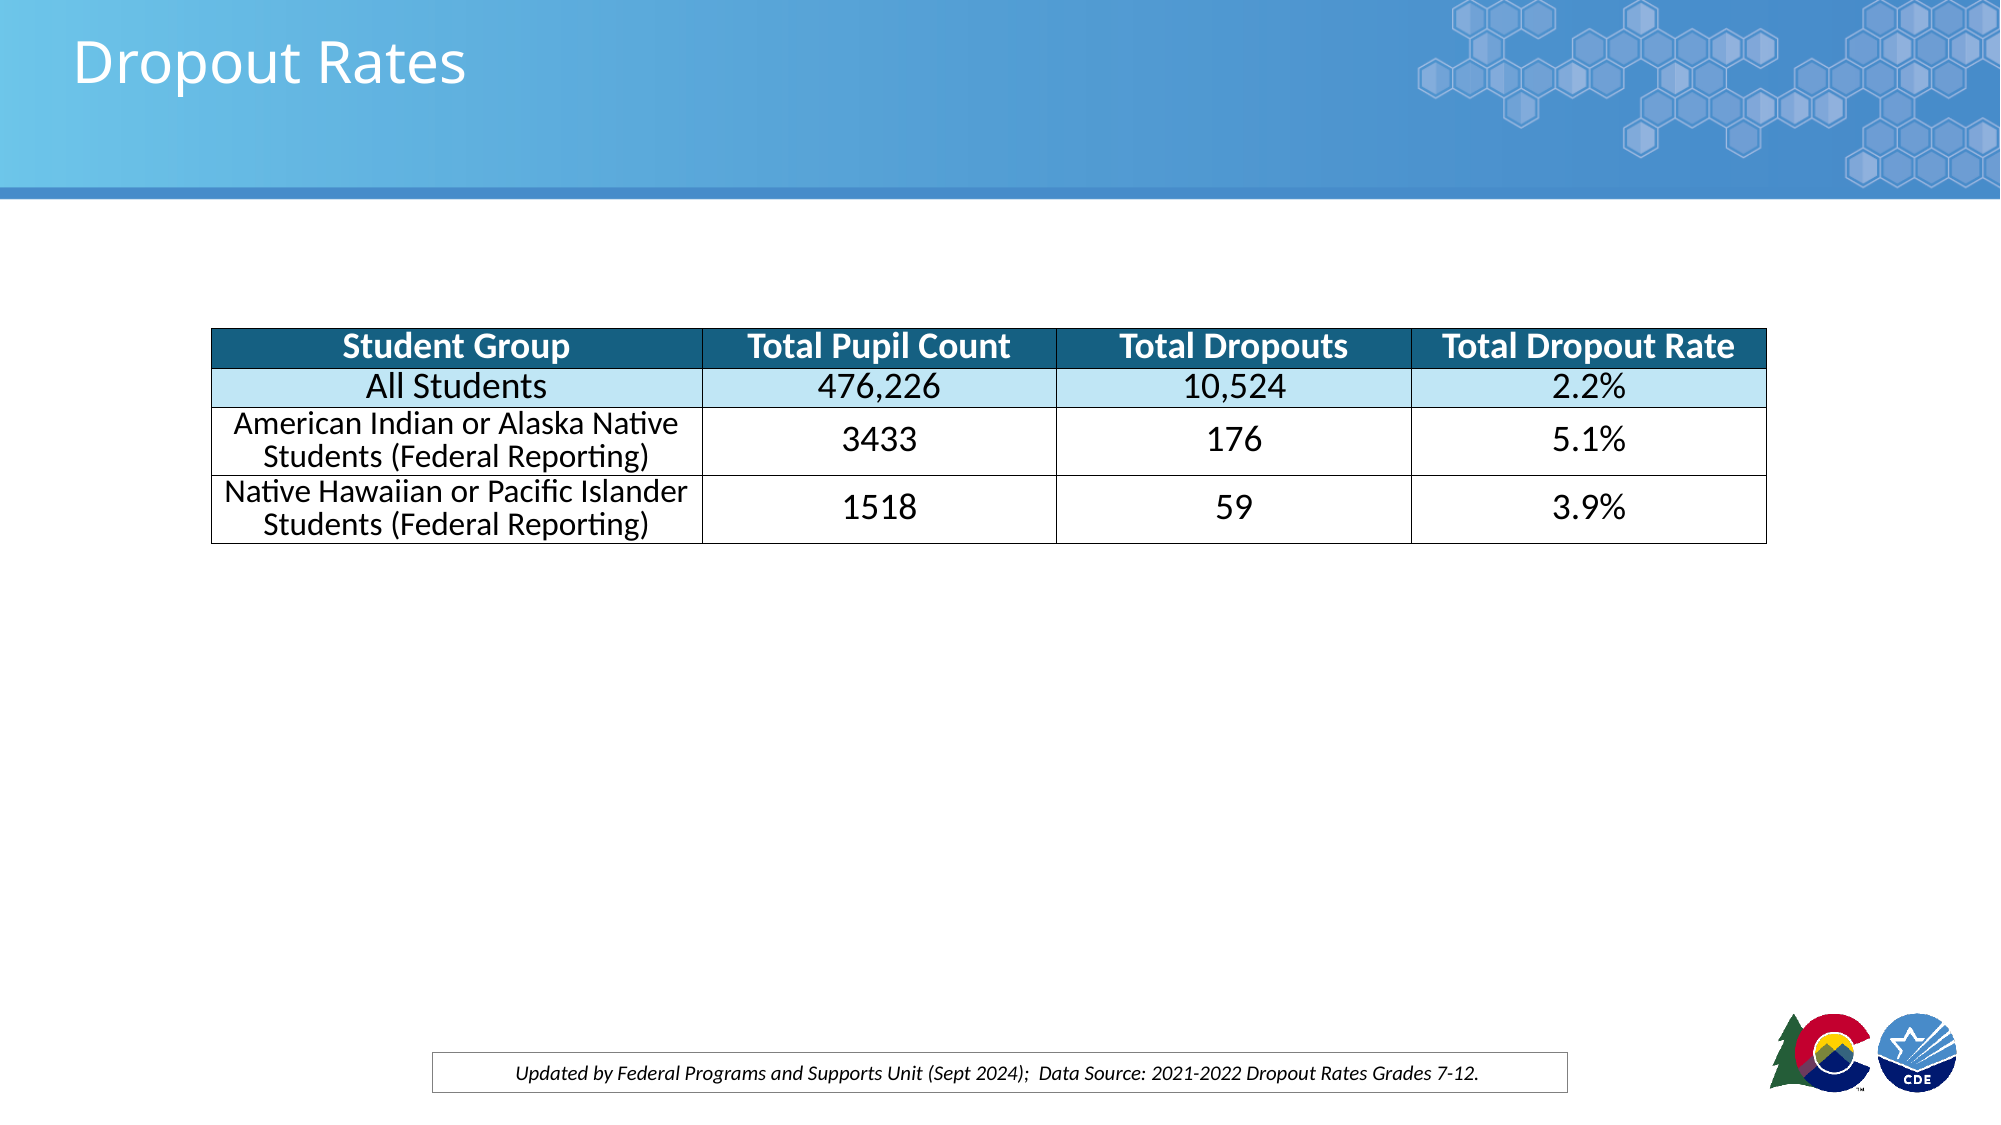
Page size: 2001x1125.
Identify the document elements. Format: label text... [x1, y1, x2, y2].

table_header Total Dropout Rate [1412, 329, 1766, 368]
table_cell 2.2% [1412, 369, 1766, 407]
table_cell American Indian or Alaska Native Students (Federal Reporting) [212, 408, 702, 475]
table_cell 176 [1057, 408, 1411, 475]
table_cell All Students [212, 369, 702, 407]
picture [0, 0, 2000, 200]
table_header Student Group [212, 329, 702, 368]
table_header Total Dropouts [1057, 329, 1411, 368]
text_box Updated by Federal Programs and Supports Unit (Sept 2024); Data Source: 2021-2022 Dropout Rates Grades 7-12. [432, 1052, 1568, 1093]
table_cell 1518 [703, 476, 1056, 543]
title Dropout Rates [72, 33, 1396, 182]
table_cell 3.9% [1412, 476, 1766, 543]
table_cell 476,226 [703, 369, 1056, 407]
picture [1768, 1012, 1957, 1093]
table_cell Native Hawaiian or Pacific Islander Students (Federal Reporting) [212, 476, 702, 543]
table_header Total Pupil Count [703, 329, 1056, 368]
table_cell 5.1% [1412, 408, 1766, 475]
table_cell 3433 [703, 408, 1056, 475]
table_cell 10,524 [1057, 369, 1411, 407]
table_cell 59 [1057, 476, 1411, 543]
